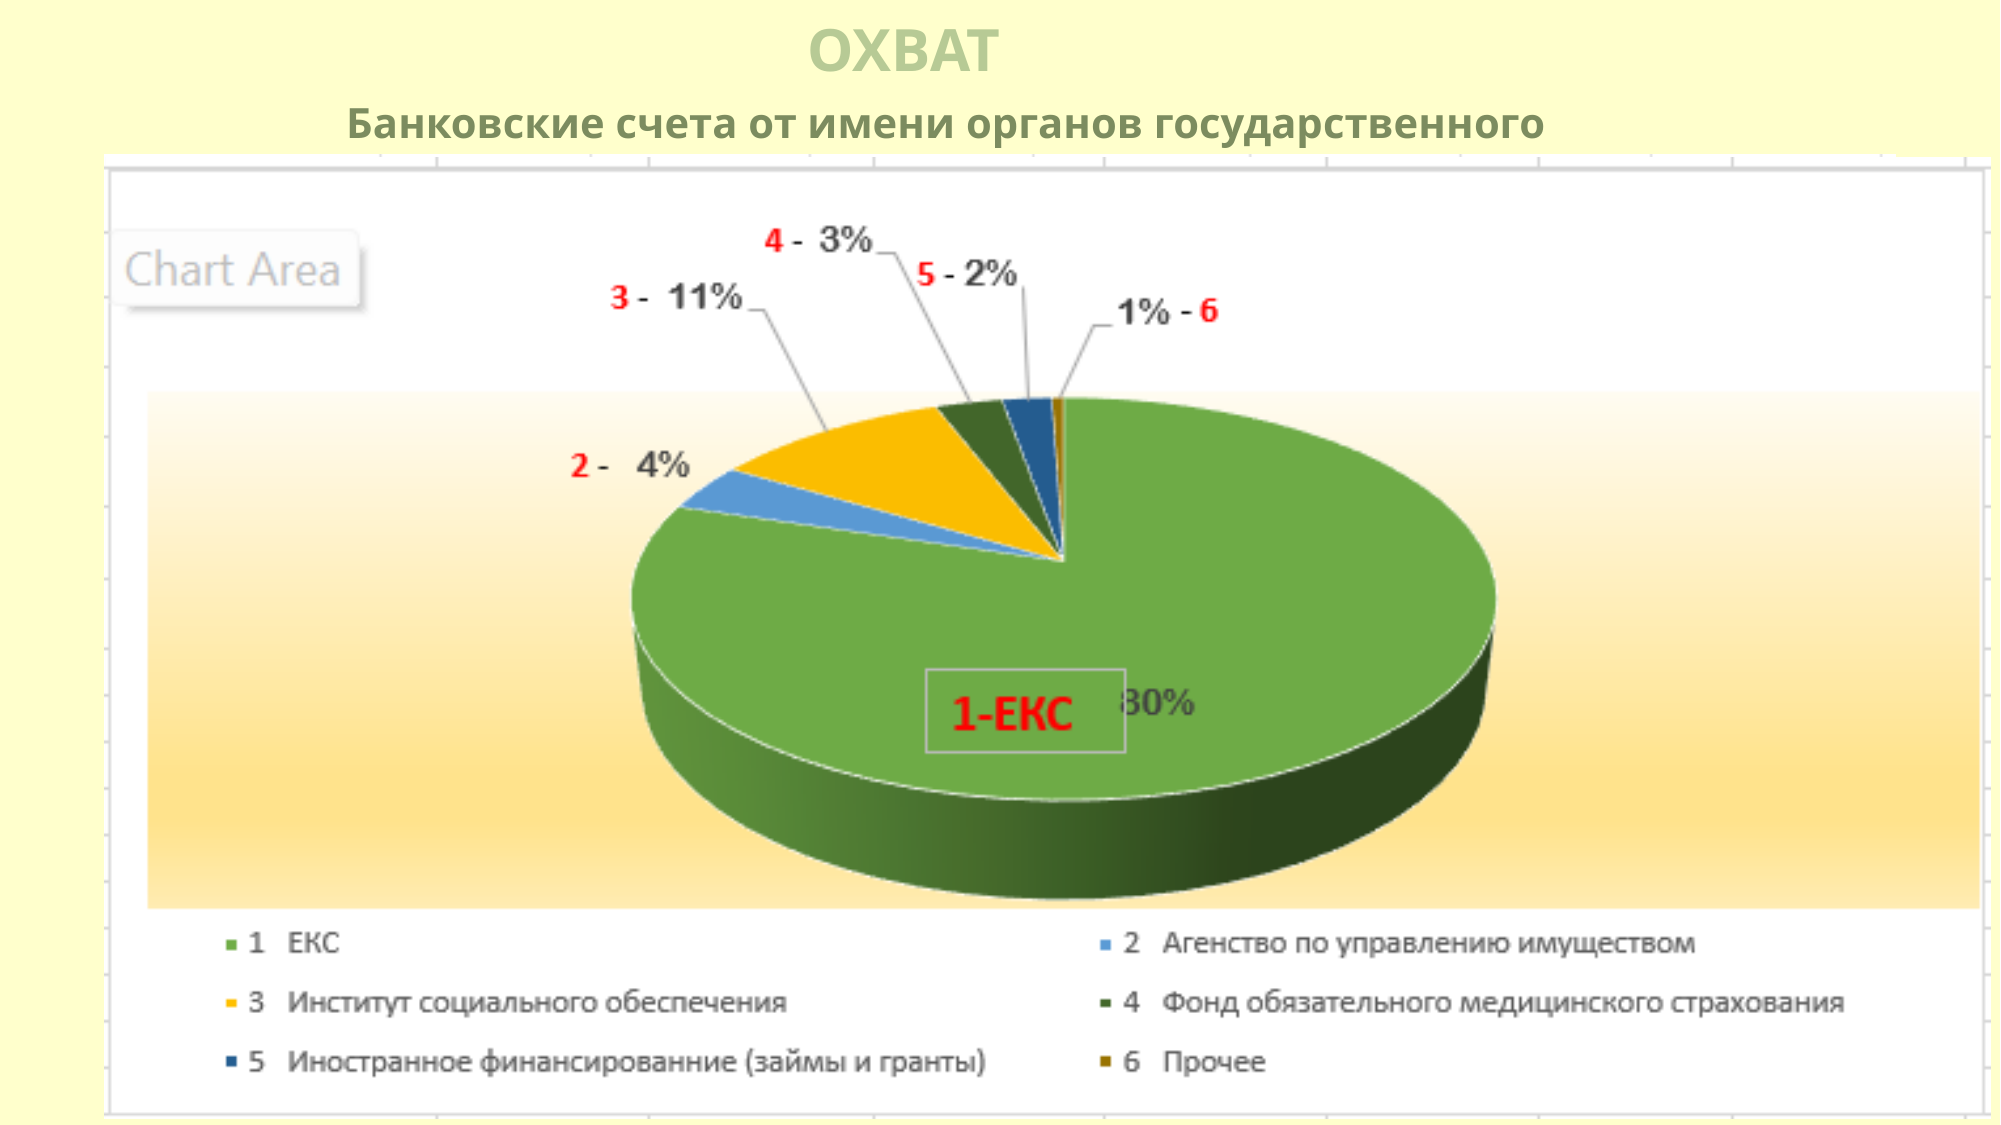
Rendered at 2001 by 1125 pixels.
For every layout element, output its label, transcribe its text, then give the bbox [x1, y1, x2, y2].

picture [104, 154, 1991, 1119]
text_box Банковские счета от имени органов государственного управления [331, 89, 1825, 154]
text_box ОХВАТ [681, 21, 1127, 94]
